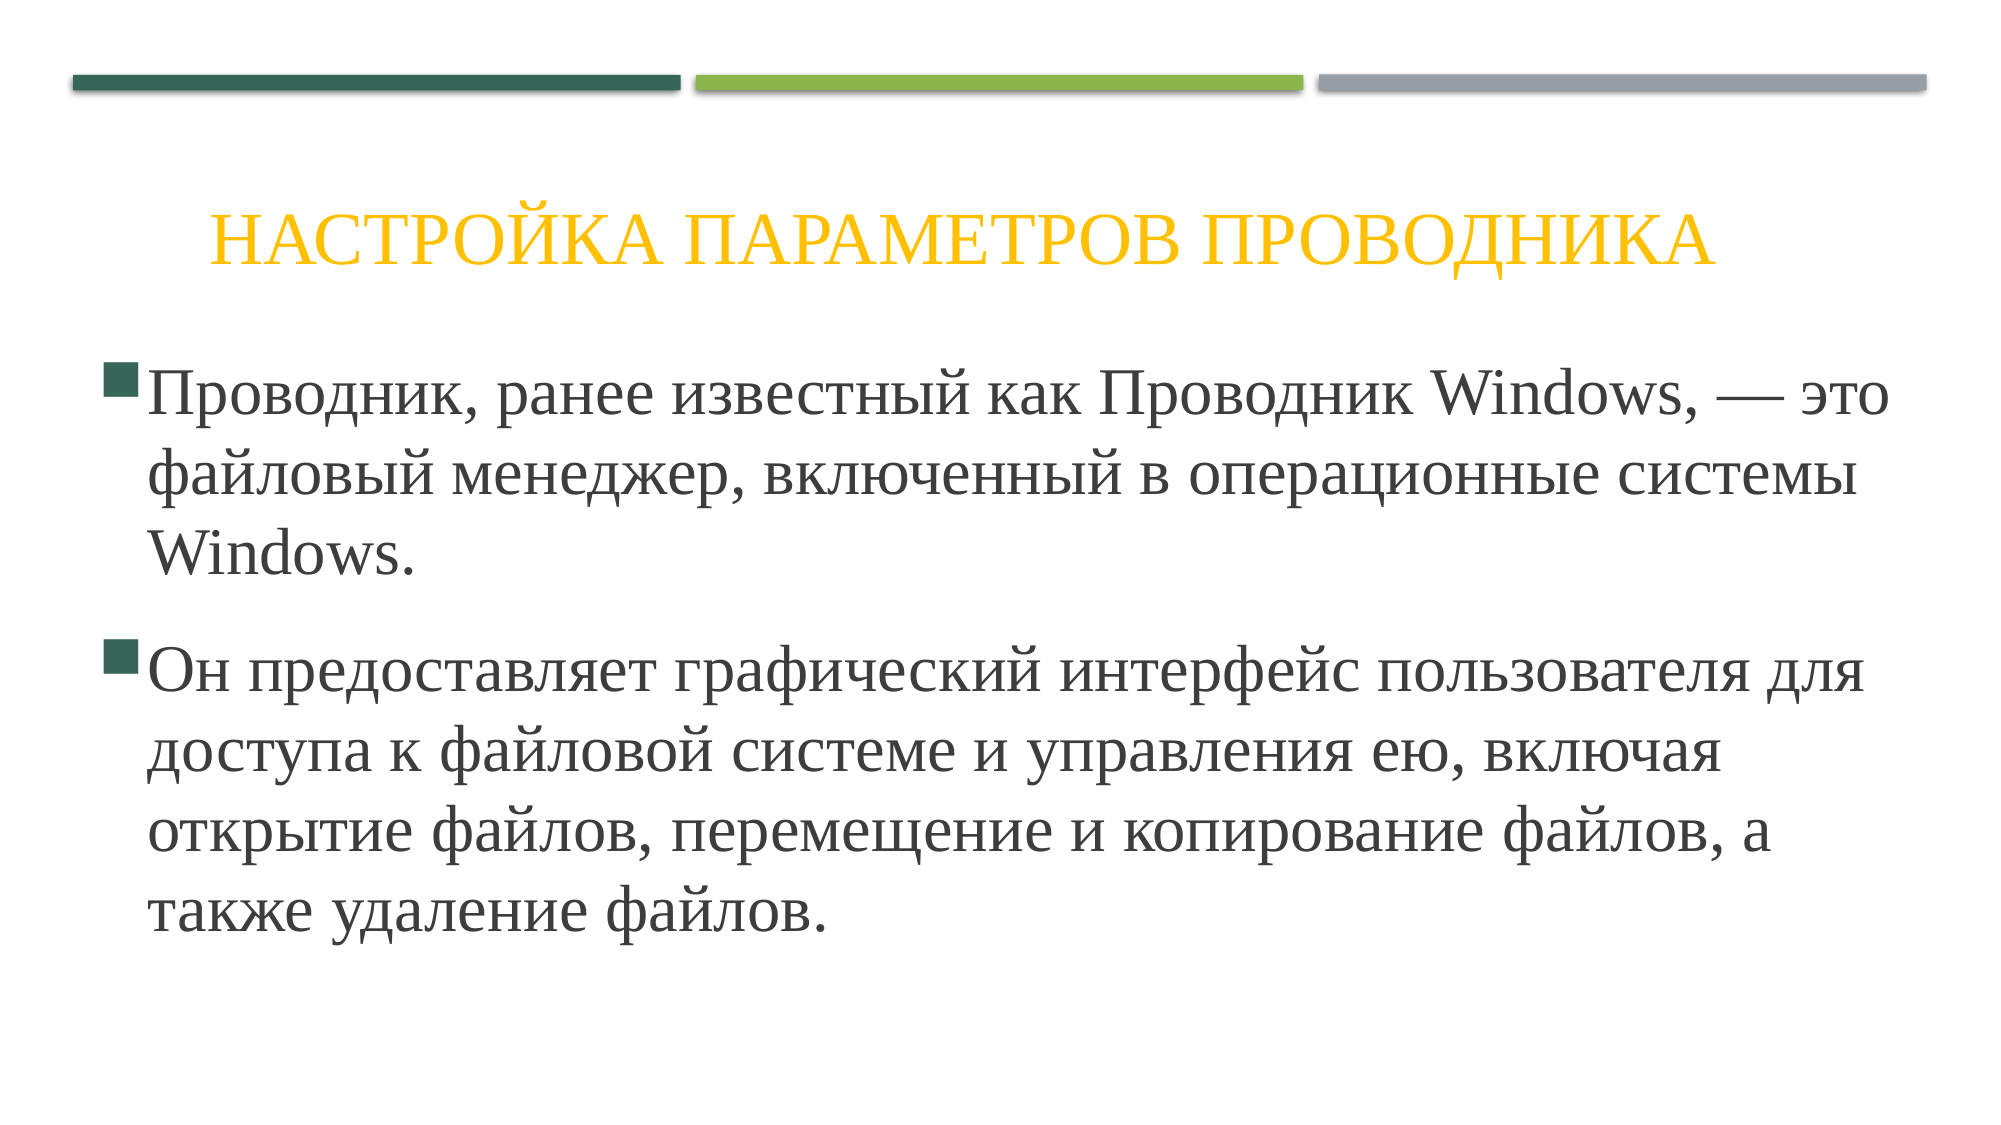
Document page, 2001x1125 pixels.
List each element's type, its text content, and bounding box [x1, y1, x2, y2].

list Проводник, ранее известный как Проводник Windows, — это файловый менеджер, включенный в операционные системы Windows. Он предоставляет графический интерфейс пользователя для доступа к файловой системе и управления ею, включая открытие файлов, перемещение и копирование файлов, а также удаление файлов. [82, 337, 1965, 956]
title Настройка параметров проводника [115, 101, 1813, 288]
